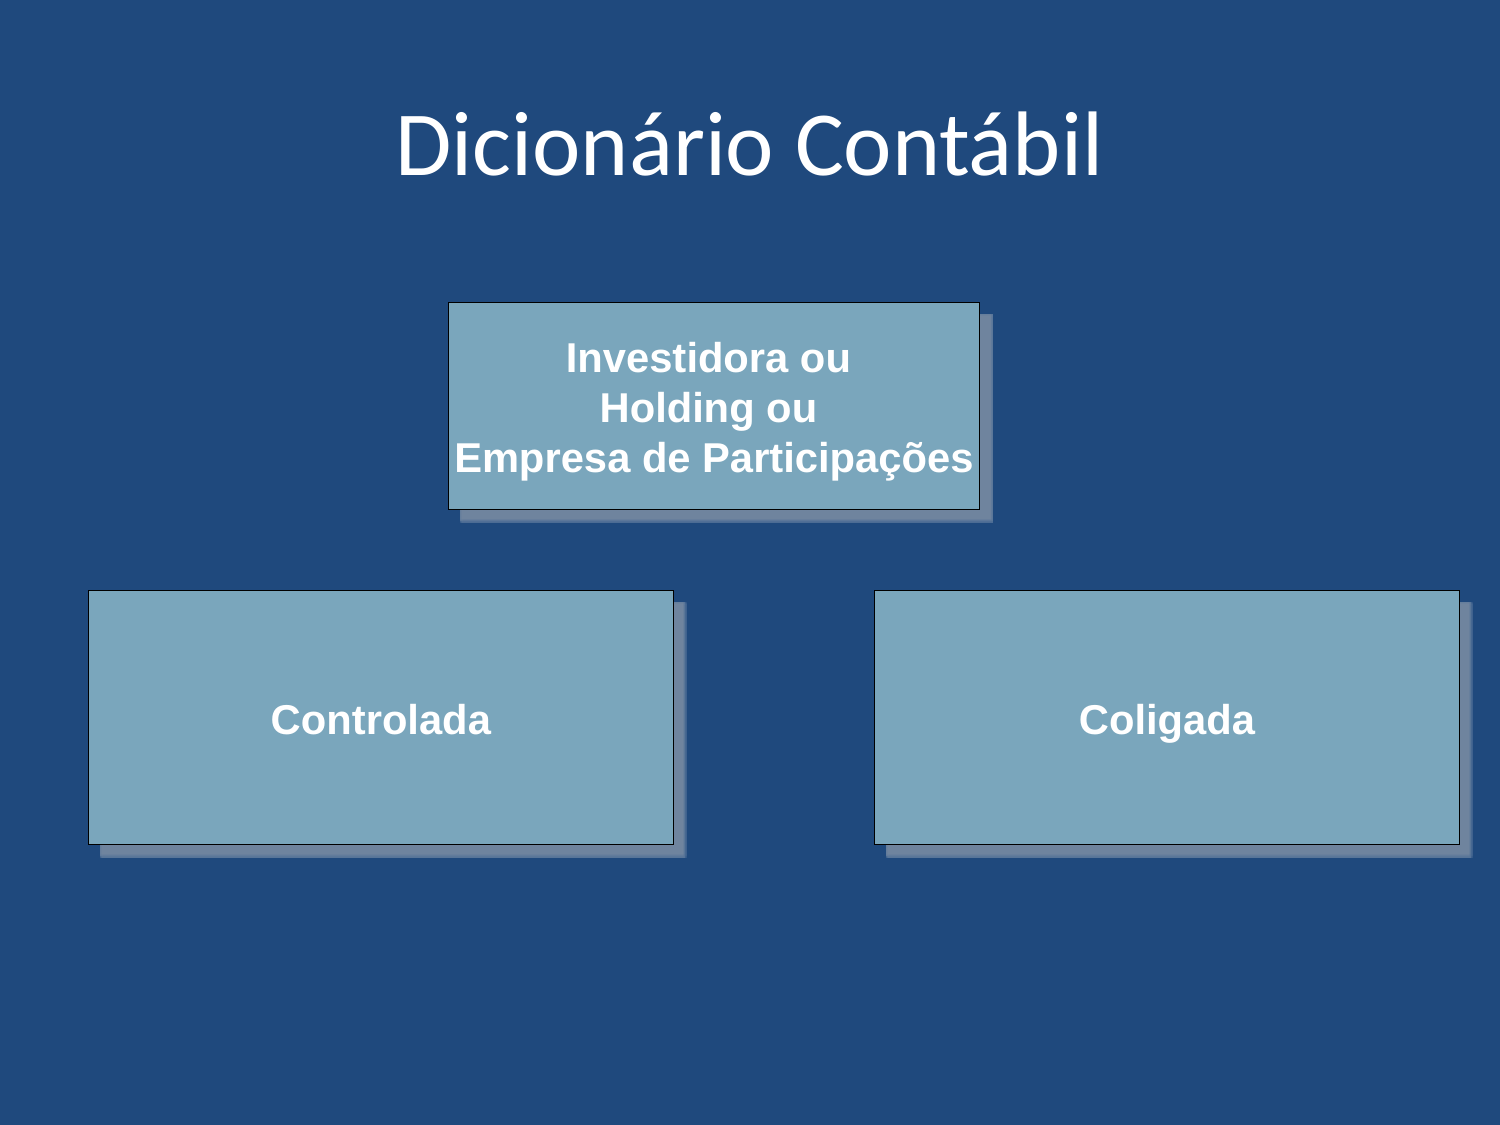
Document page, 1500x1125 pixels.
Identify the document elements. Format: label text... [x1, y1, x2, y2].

title Dicionário Contábil [74, 44, 1426, 233]
text_box Coligada [874, 590, 1460, 845]
text_box Investidora ou Holding ou Empresa de Participações [448, 302, 980, 510]
text_box Controlada [88, 590, 674, 845]
